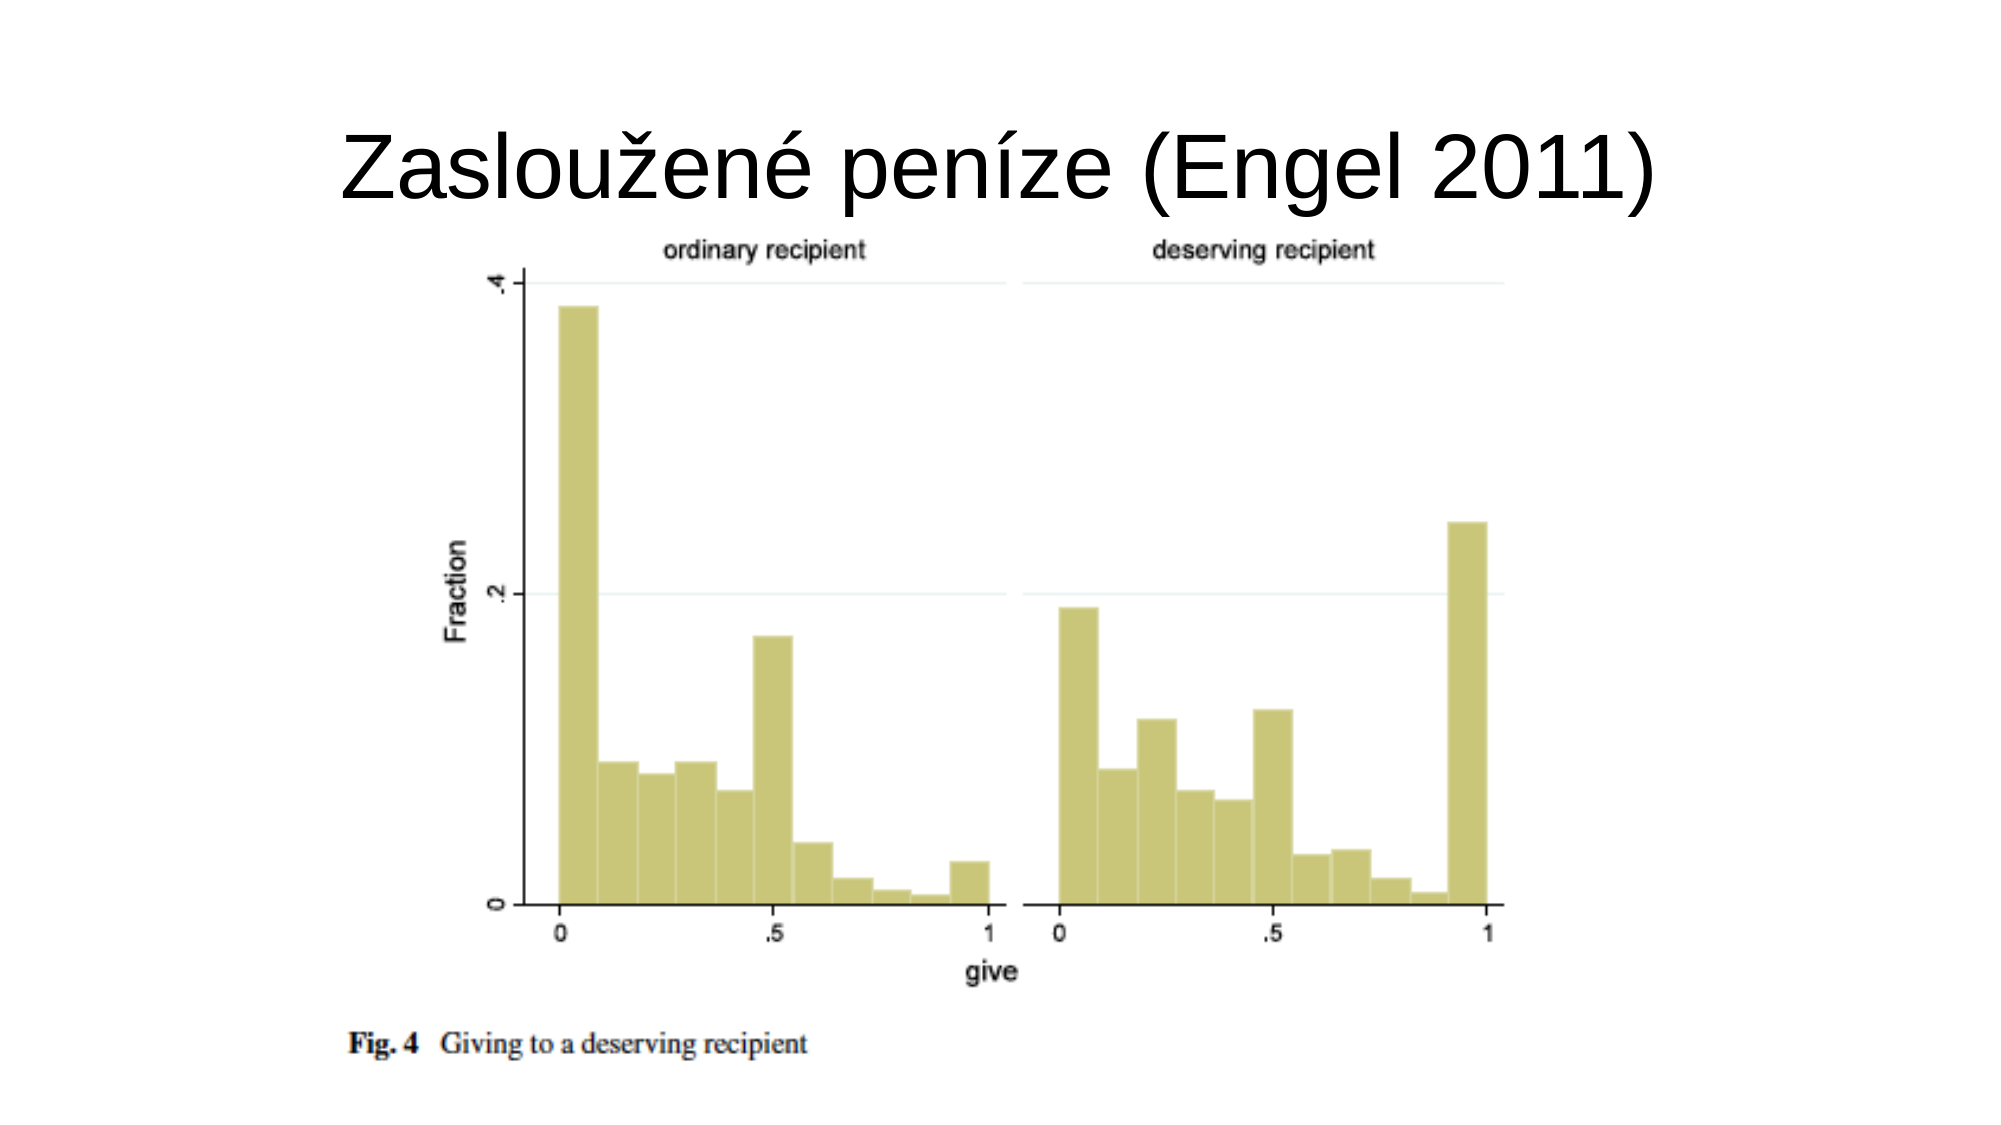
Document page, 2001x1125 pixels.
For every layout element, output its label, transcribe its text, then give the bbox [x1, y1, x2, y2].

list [296, 221, 1704, 1099]
title Zasloužené peníze (Engel 2011) [137, 59, 1863, 278]
